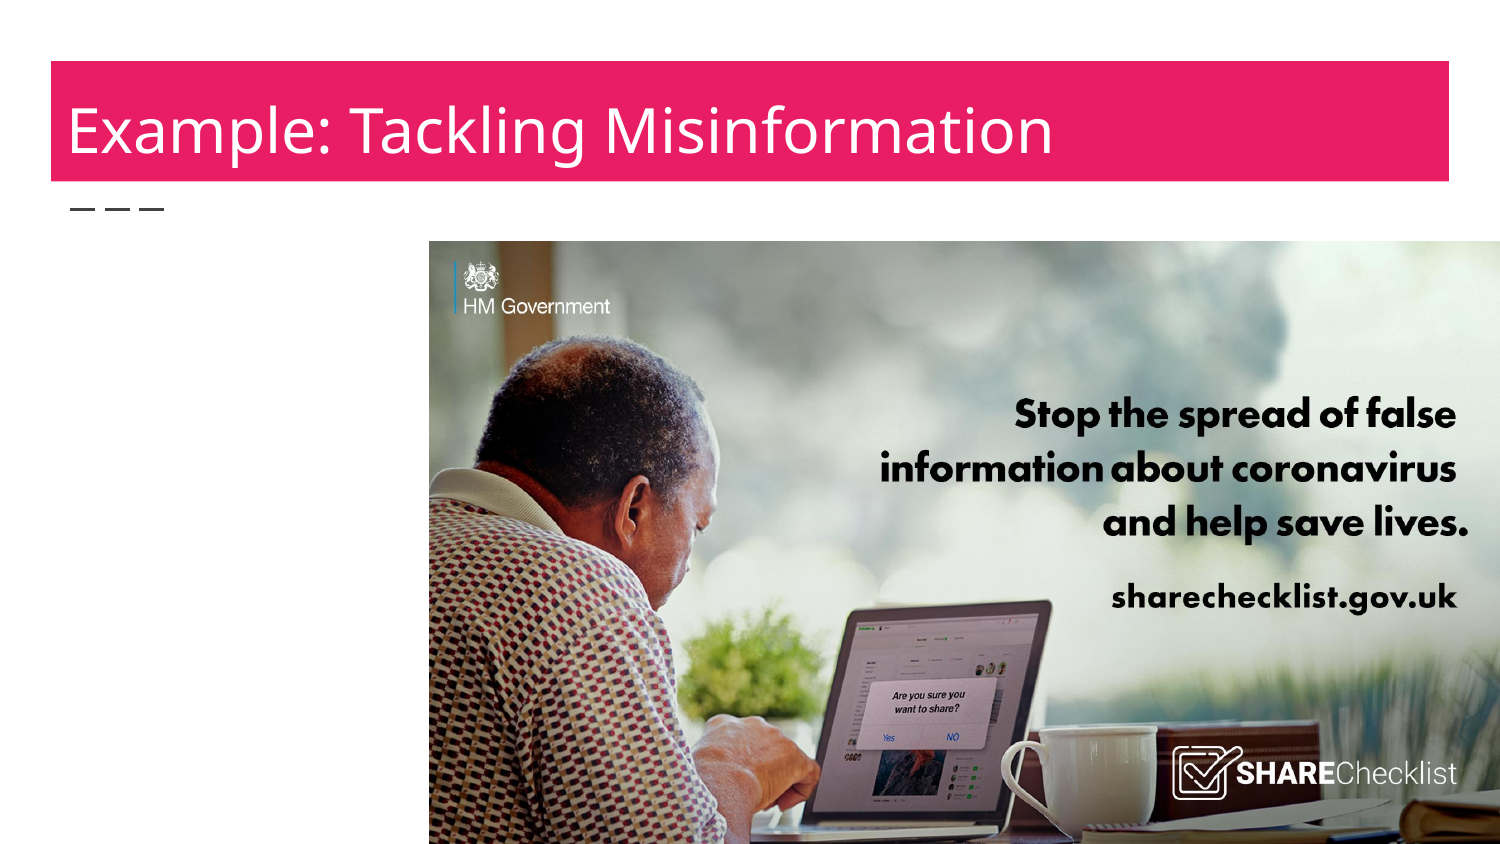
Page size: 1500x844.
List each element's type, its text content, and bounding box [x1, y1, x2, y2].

title Example: Tackling Misinformation [51, 61, 1449, 182]
picture [428, 241, 1500, 844]
